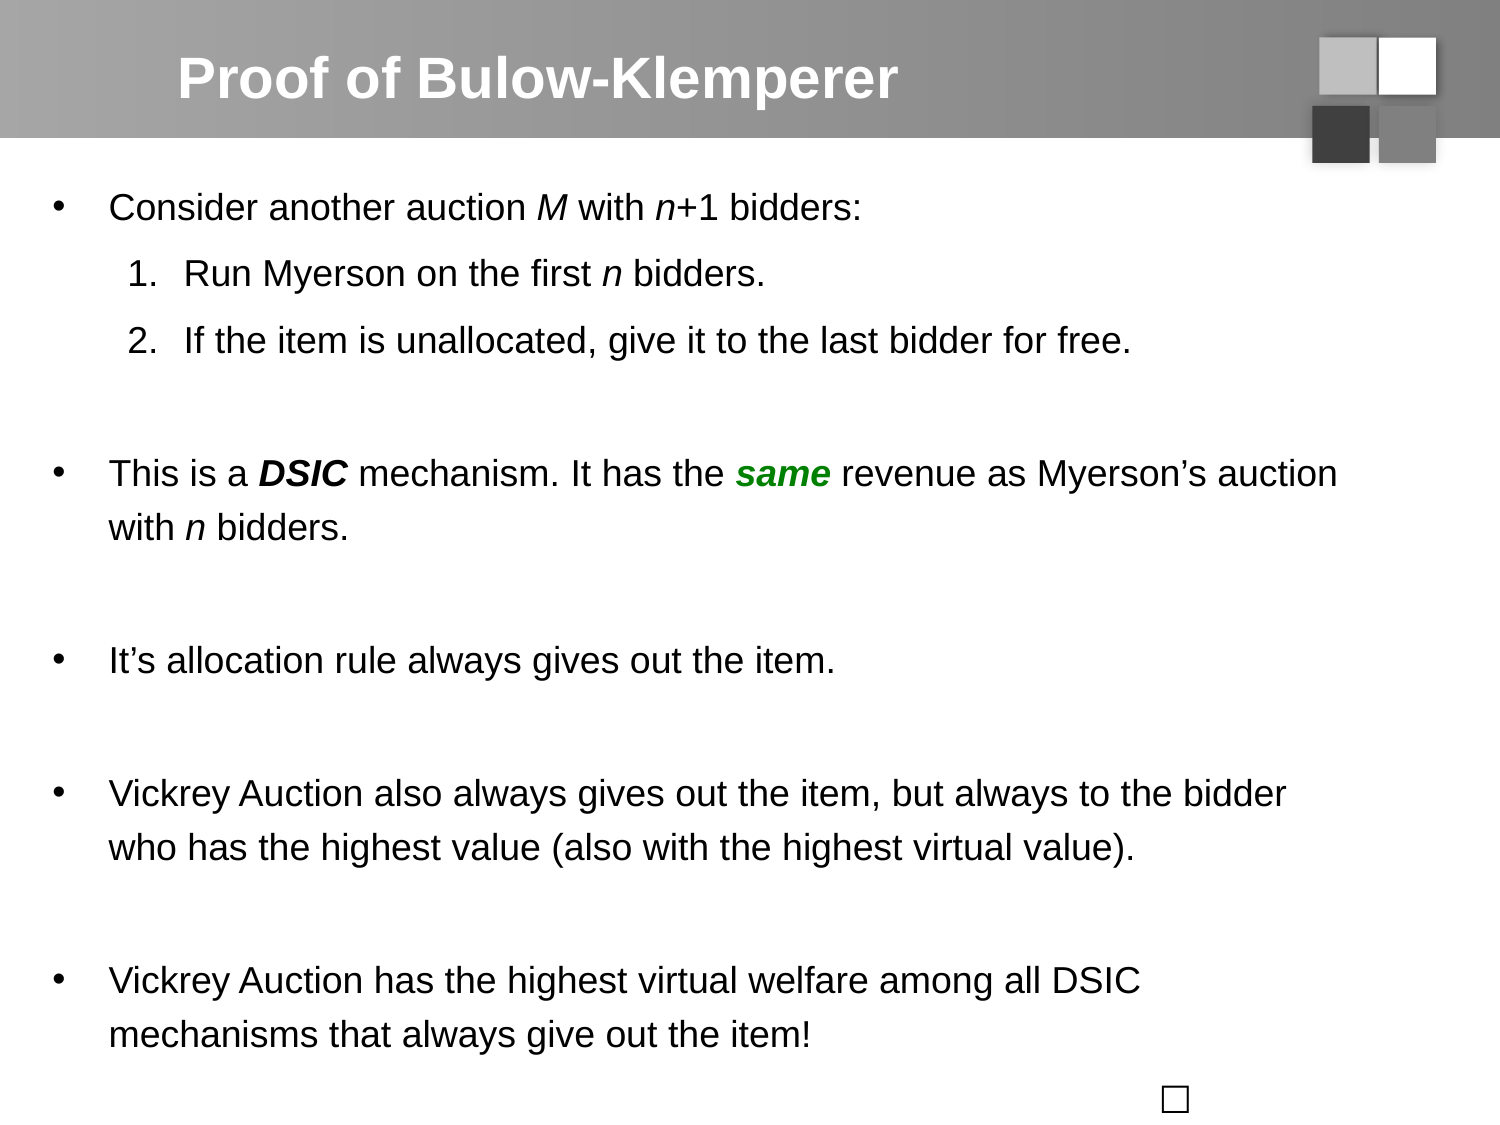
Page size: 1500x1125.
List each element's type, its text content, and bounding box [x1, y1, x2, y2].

title Proof of Bulow-Klemperer [162, 12, 1426, 138]
text_box Consider another auction M with n+1 bidders: Run Myerson on the first n bidders. If the item is unallocated, give it to the last bidder for free. This is a DSIC mechanism. It has the same revenue as Myerson’s auction with n bidders. It’s allocation rule always gives out the item. Vickrey Auction also always gives out the item, but always to the bidder who has the highest value (also with the highest virtual value). Vickrey Auction has the highest virtual welfare among all DSIC mechanisms that always give out the item! ☐ [37, 99, 1375, 1125]
